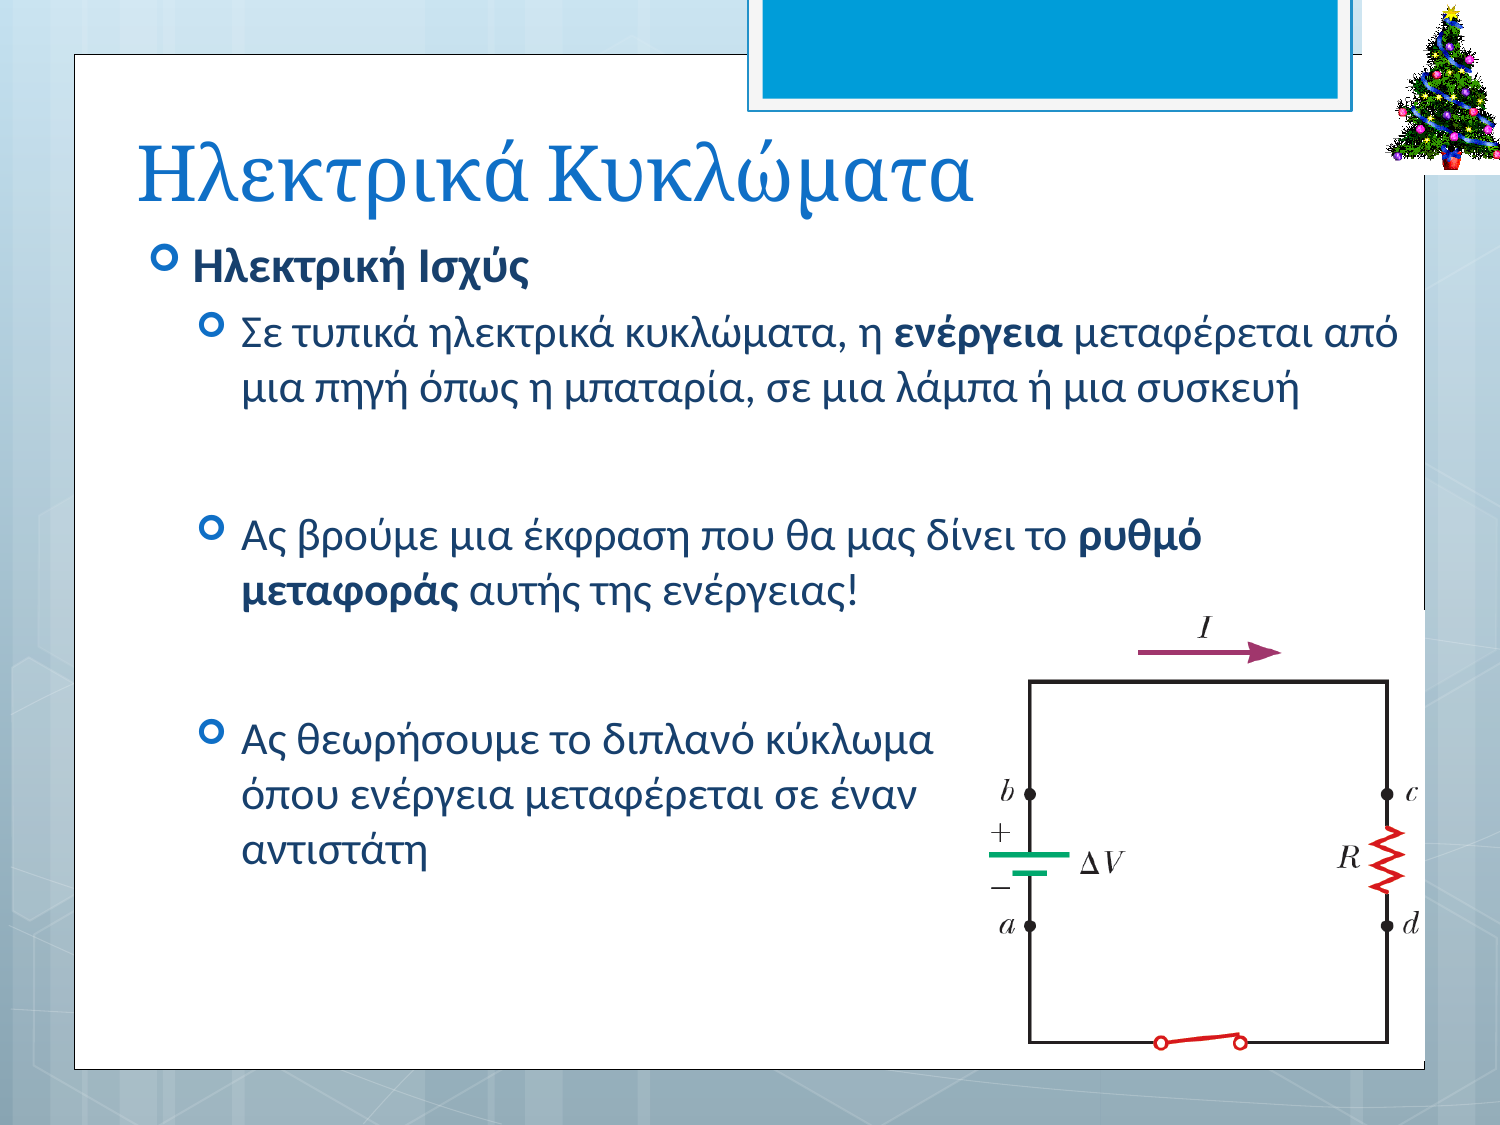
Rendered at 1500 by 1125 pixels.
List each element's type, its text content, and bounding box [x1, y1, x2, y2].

title Ηλεκτρικά Κυκλώματα [121, 116, 1338, 224]
picture [1362, 0, 1500, 176]
picture [987, 610, 1426, 1062]
list Ηλεκτρική Ισχύς Σε τυπικά ηλεκτρικά κυκλώματα, η ενέργεια μεταφέρεται από μια πηγή όπως η μπαταρία, σε μια λάμπα ή μια συσκευή Ας βρούμε μια έκφραση που θα μας δίνει το ρυθμό μεταφοράς αυτής της ενέργειας! Ας θεωρήσουμε το διπλανό κύκλωμα όπου ενέργεια μεταφέρεται σε έναν αντιστάτη [121, 224, 1425, 1081]
